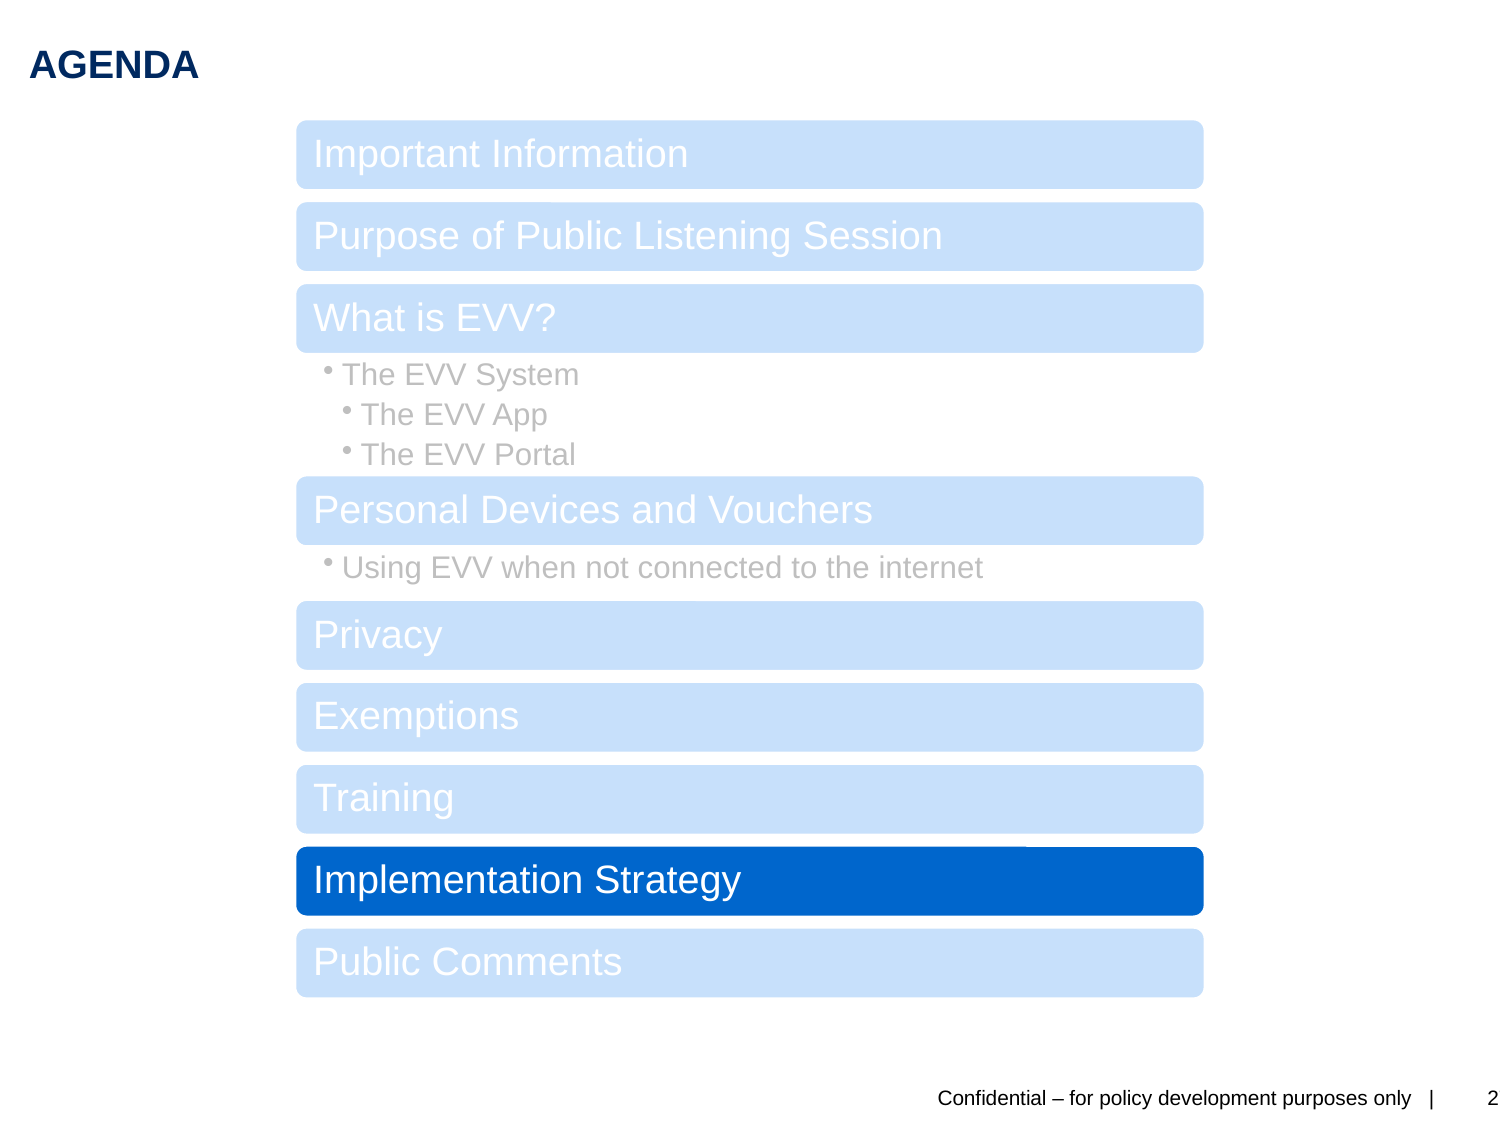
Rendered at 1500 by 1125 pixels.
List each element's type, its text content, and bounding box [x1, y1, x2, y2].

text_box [293, 113, 1206, 1005]
title AGENDA [28, 38, 1350, 88]
